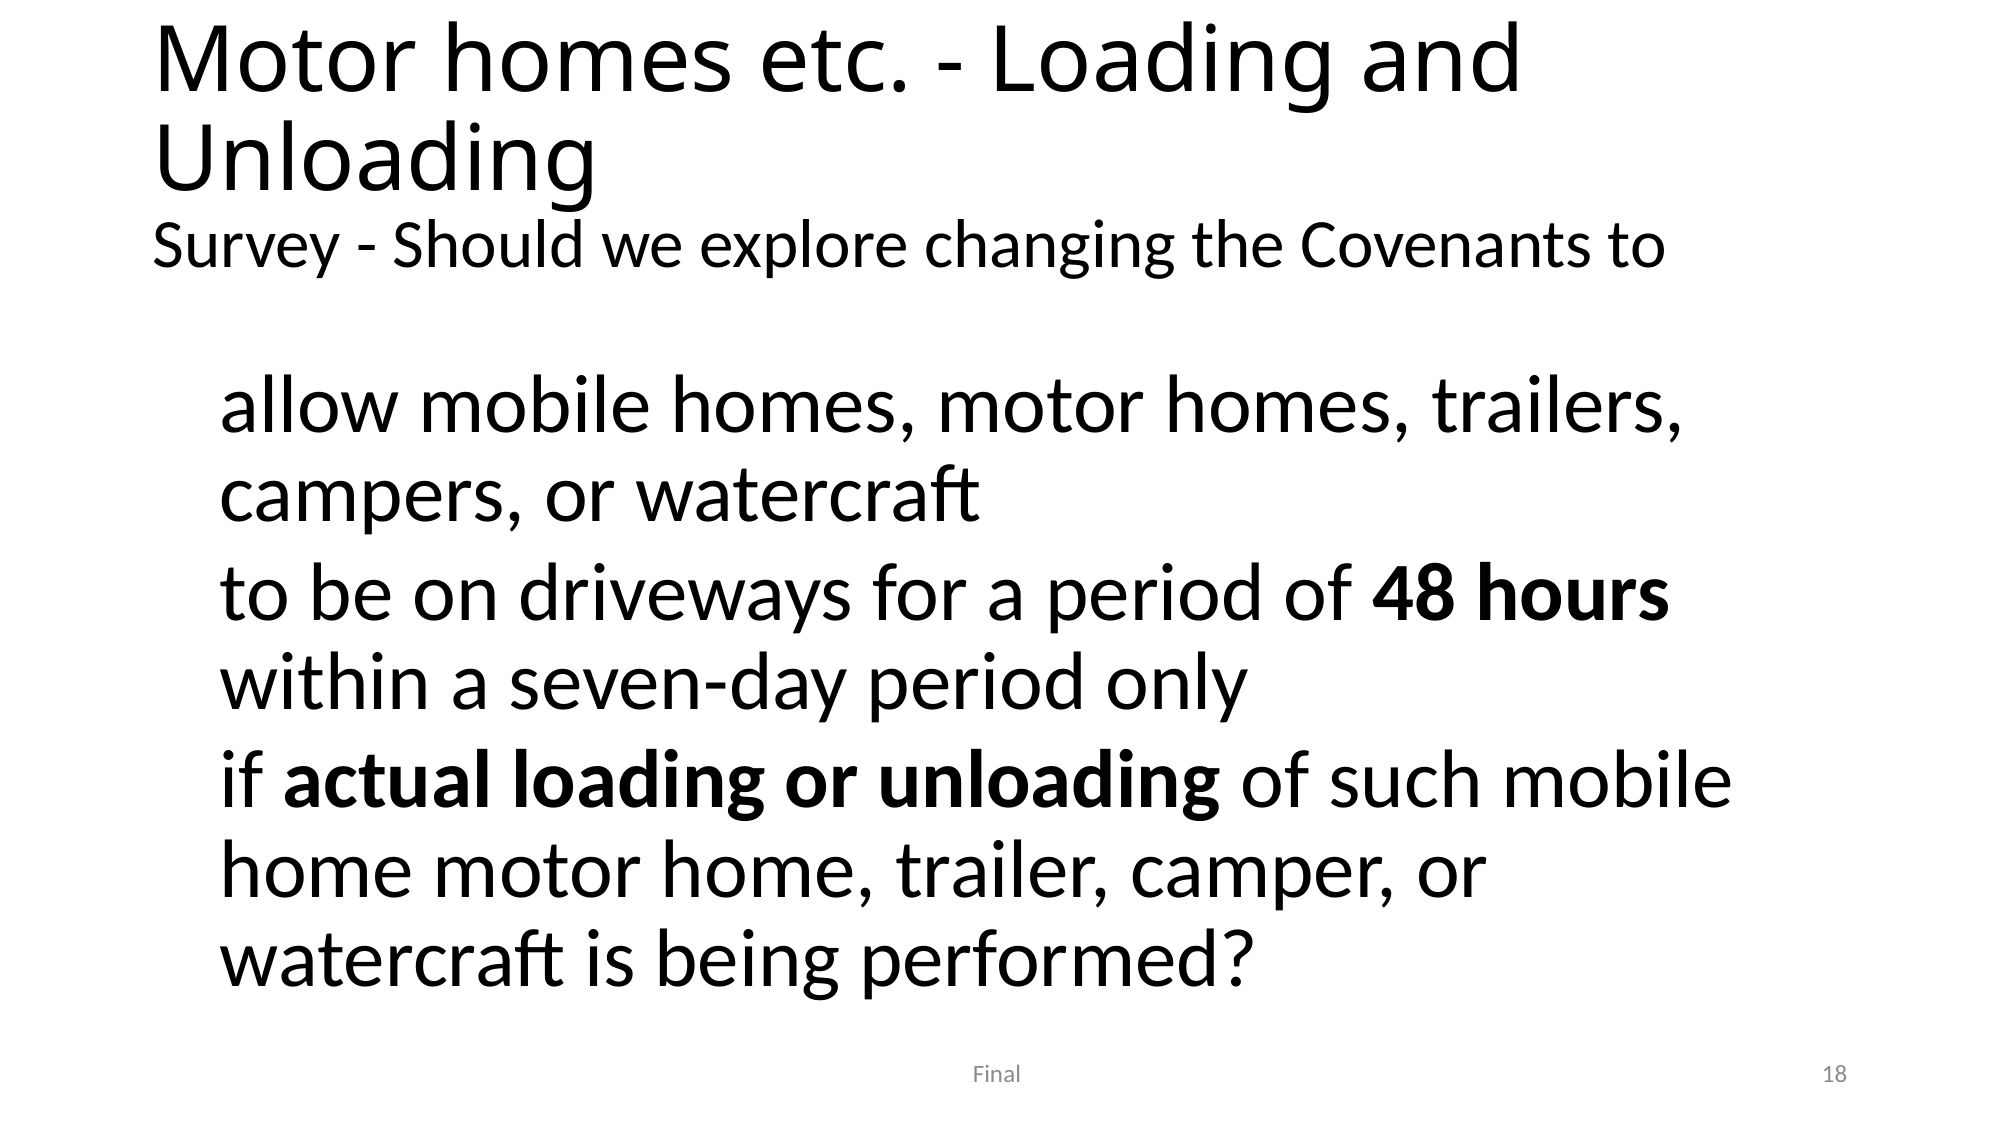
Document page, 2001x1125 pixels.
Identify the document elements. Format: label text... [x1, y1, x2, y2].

list Survey - Should we explore changing the Covenants to allow mobile homes, motor homes, trailers, campers, or watercraft to be on driveways for a period of 48 hours within a seven-day period only if actual loading or unloading of such mobile home motor home, trailer, camper, or watercraft is being performed? [137, 200, 1863, 1014]
footer Final [662, 1042, 1338, 1103]
title Motor homes etc. - Loading and Unloading [137, 3, 1863, 200]
slide_number 18 [1412, 1042, 1863, 1103]
